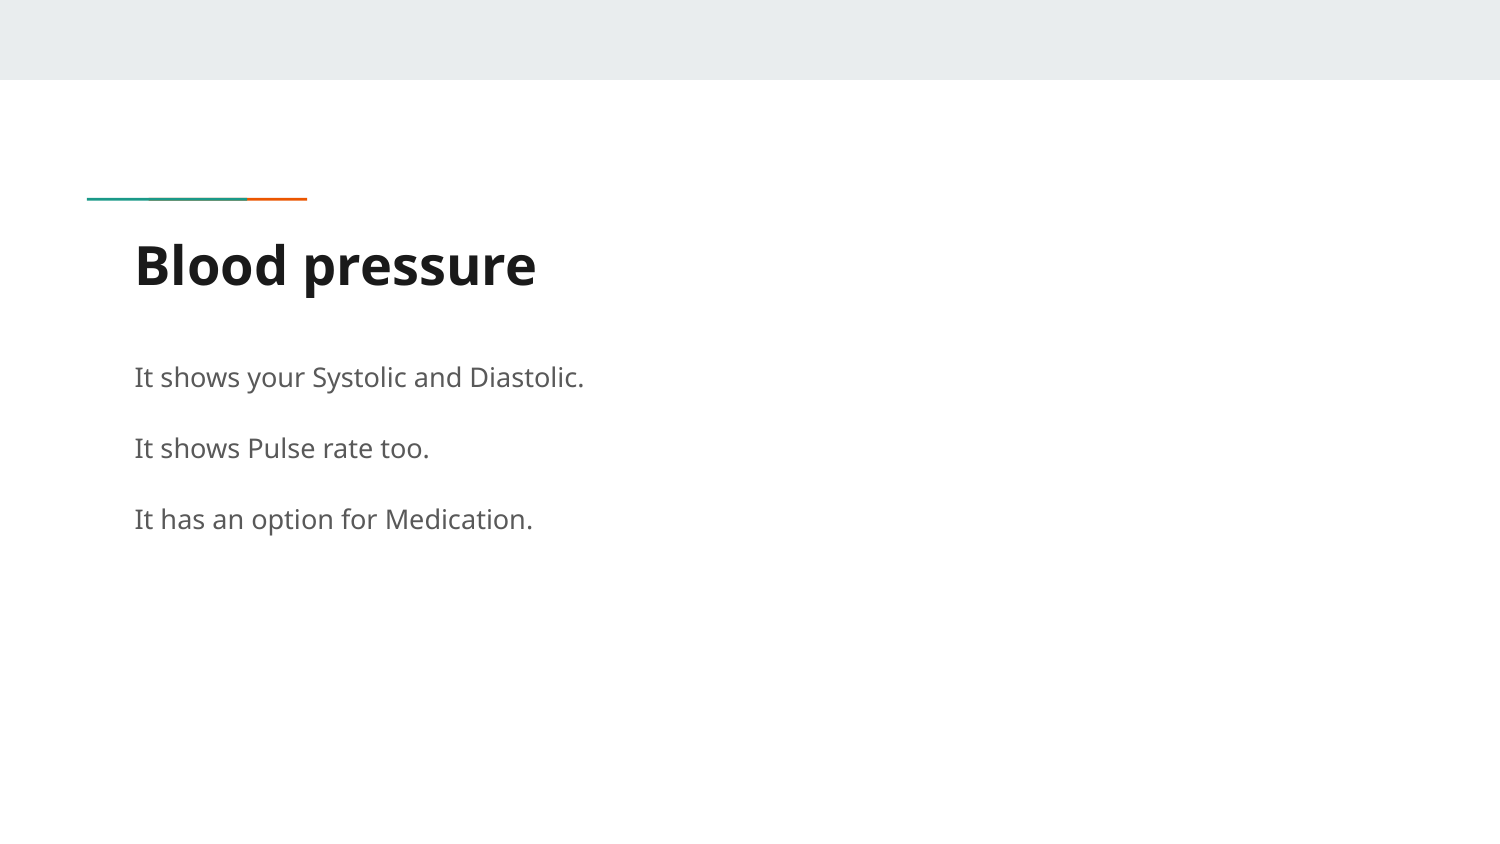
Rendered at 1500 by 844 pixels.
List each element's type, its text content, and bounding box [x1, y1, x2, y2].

title Blood pressure [119, 216, 1381, 305]
list It shows your Systolic and Diastolic. It shows Pulse rate too. It has an option for Medication. [119, 341, 1381, 712]
